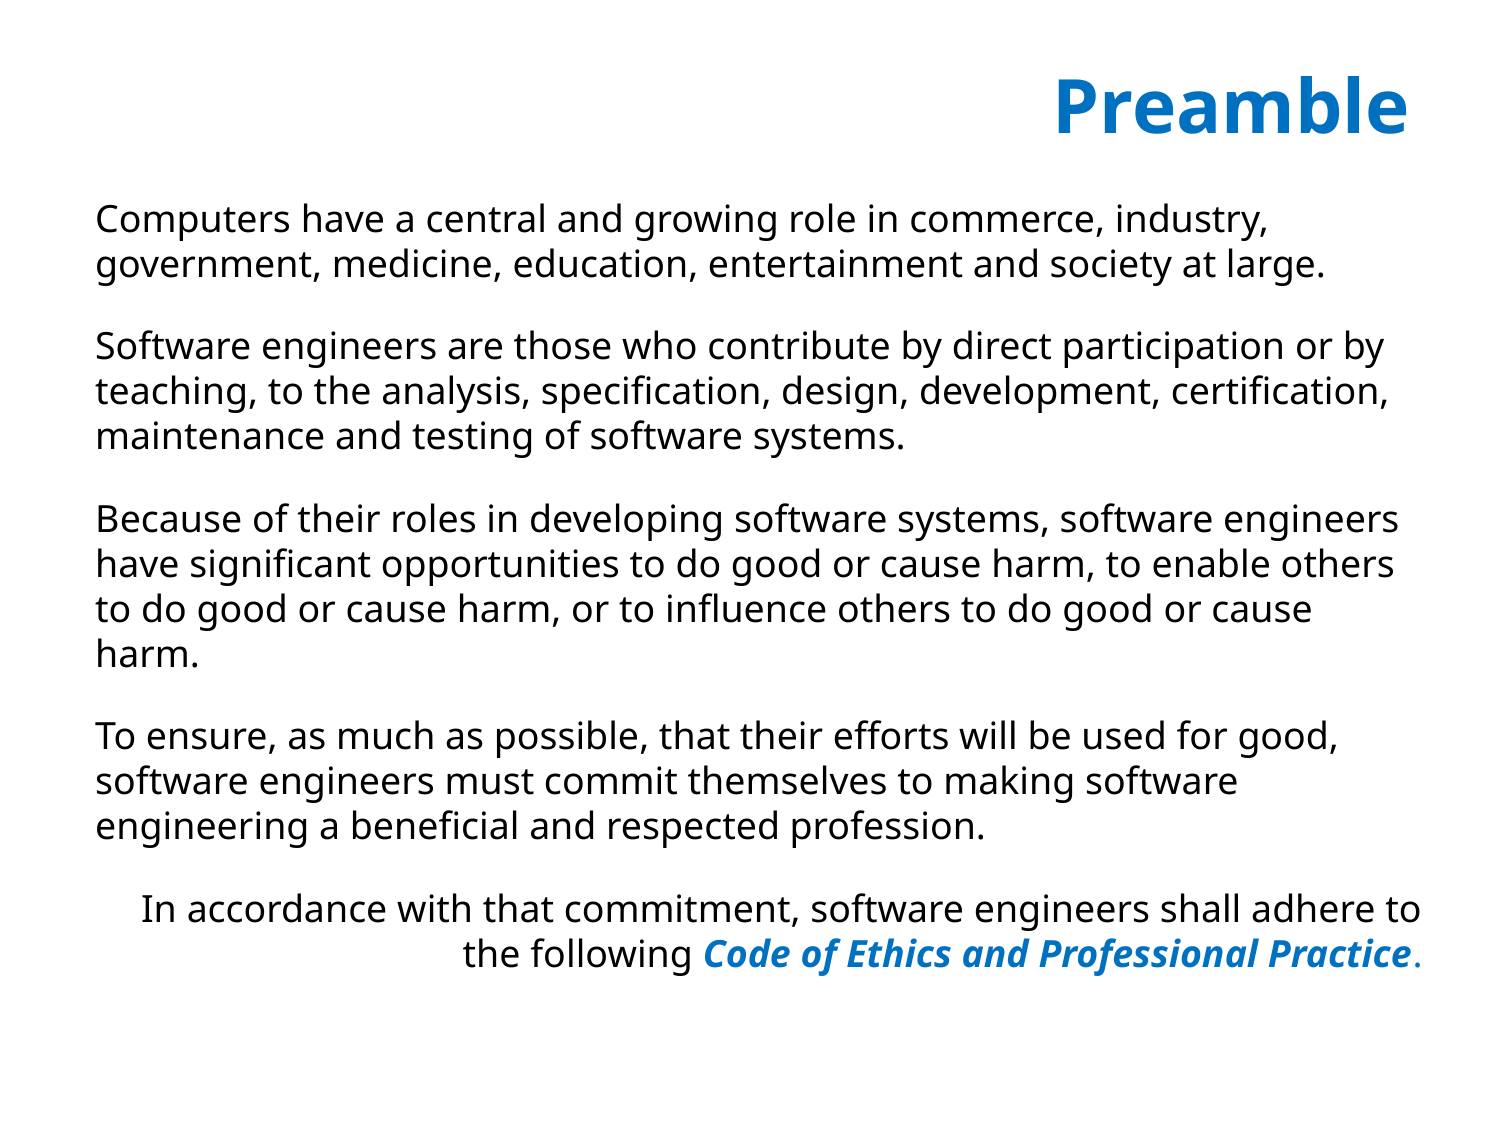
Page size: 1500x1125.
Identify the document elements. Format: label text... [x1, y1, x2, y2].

title Preamble [75, 45, 1425, 163]
list Computers have a central and growing role in commerce, industry, government, medicine, education, entertainment and society at large. Software engineers are those who contribute by direct participation or by teaching, to the analysis, specification, design, development, certification, maintenance and testing of software systems. Because of their roles in developing software systems, software engineers have significant opportunities to do good or cause harm, to enable others to do good or cause harm, or to influence others to do good or cause harm. To ensure, as much as possible, that their efforts will be used for good, software engineers must commit themselves to making software engineering a beneficial and respected profession. In accordance with that commitment, software engineers shall adhere to the following Code of Ethics and Professional Practice. [62, 187, 1438, 1025]
